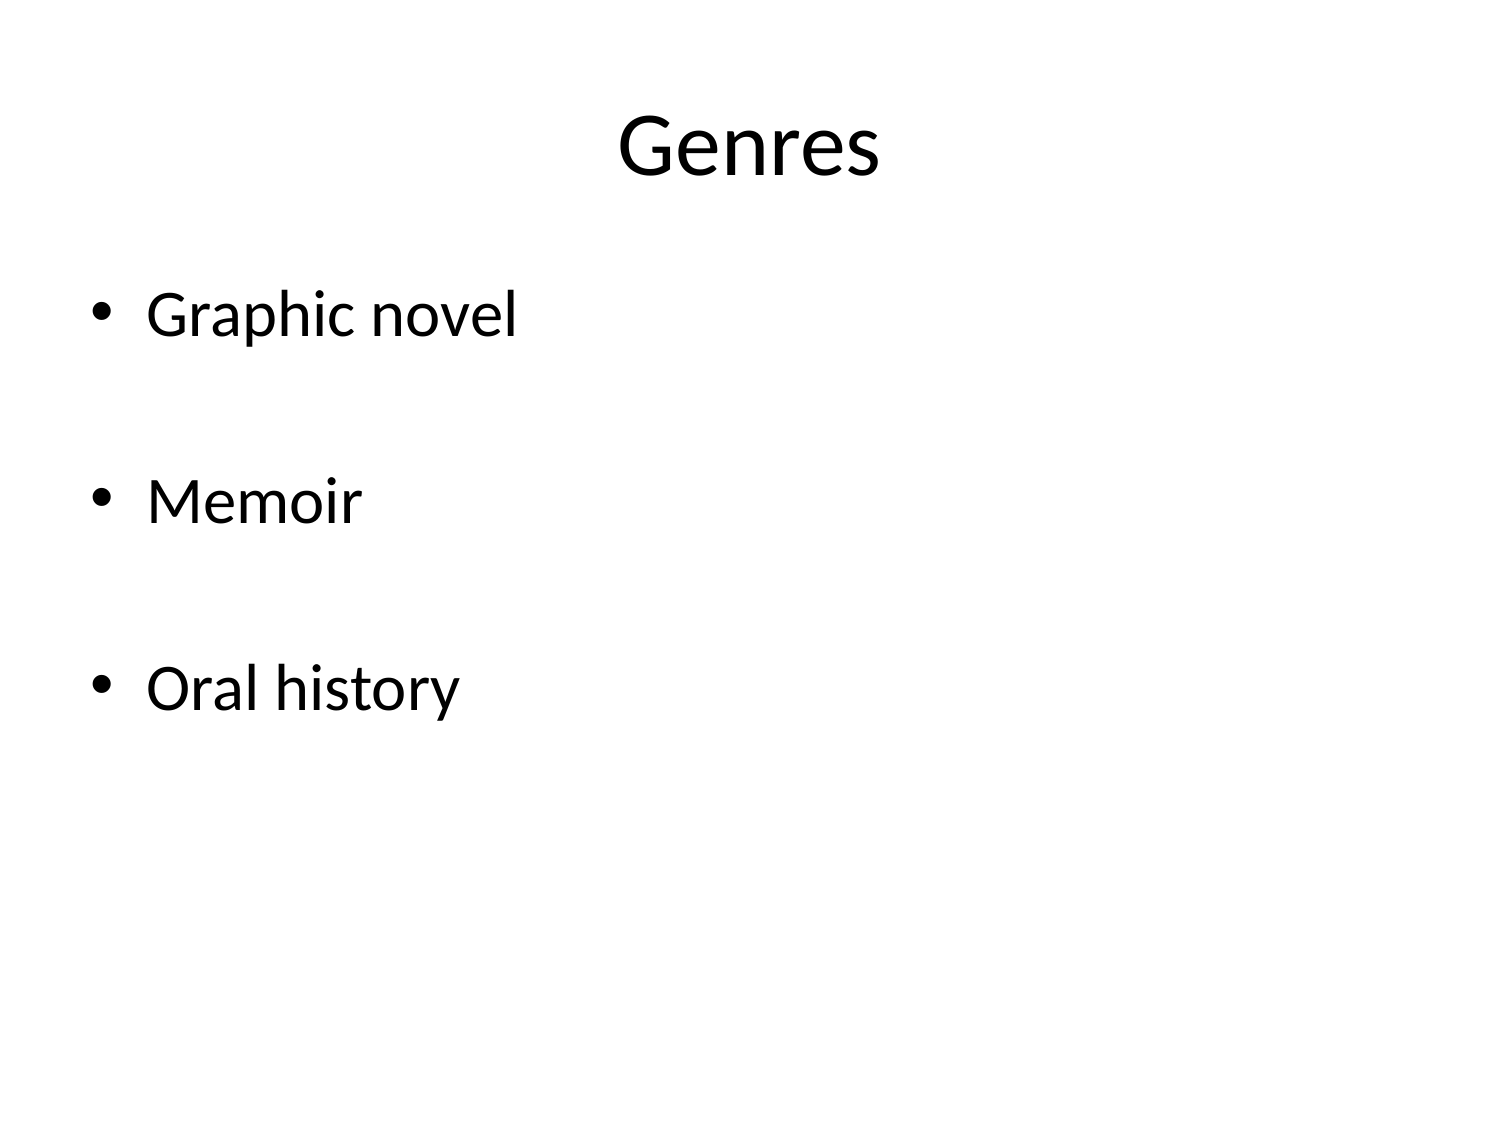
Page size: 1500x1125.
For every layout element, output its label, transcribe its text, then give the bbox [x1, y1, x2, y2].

list Graphic novel Memoir Oral history [75, 262, 1425, 1005]
title Genres [75, 45, 1425, 233]
